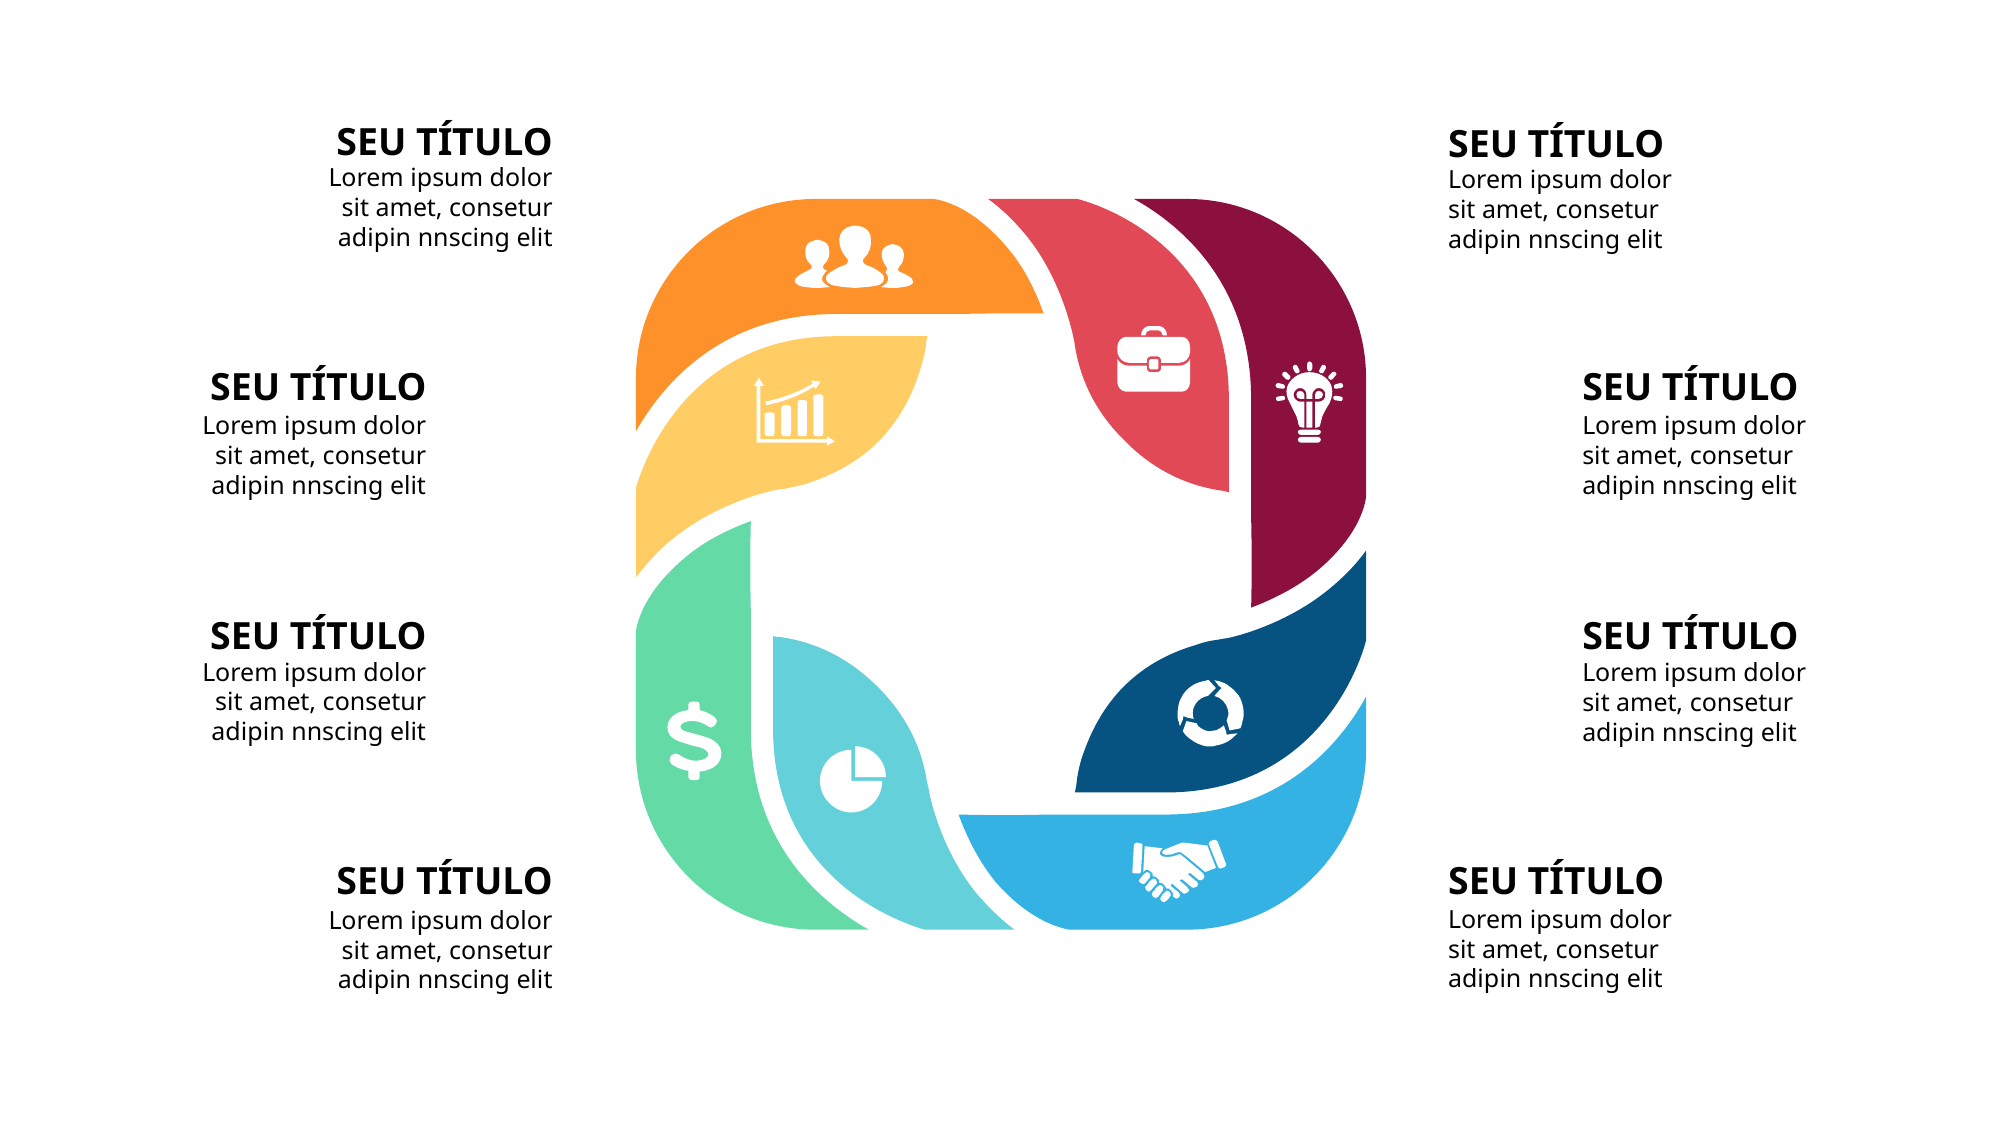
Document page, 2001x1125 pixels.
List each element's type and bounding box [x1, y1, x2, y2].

text_box [198, 118, 553, 268]
text_box [1448, 120, 1803, 271]
text_box [1448, 857, 1803, 1010]
text_box [773, 636, 1015, 930]
text_box [635, 198, 1044, 432]
text_box [1074, 550, 1367, 793]
text_box [958, 696, 1367, 930]
text_box [72, 611, 427, 762]
text_box [1582, 611, 1937, 763]
text_box [1134, 198, 1367, 608]
text_box [635, 336, 928, 578]
text_box [72, 362, 427, 516]
text_box [1582, 362, 1937, 516]
text_box [635, 521, 869, 930]
text_box [198, 856, 553, 1011]
text_box [987, 198, 1229, 493]
